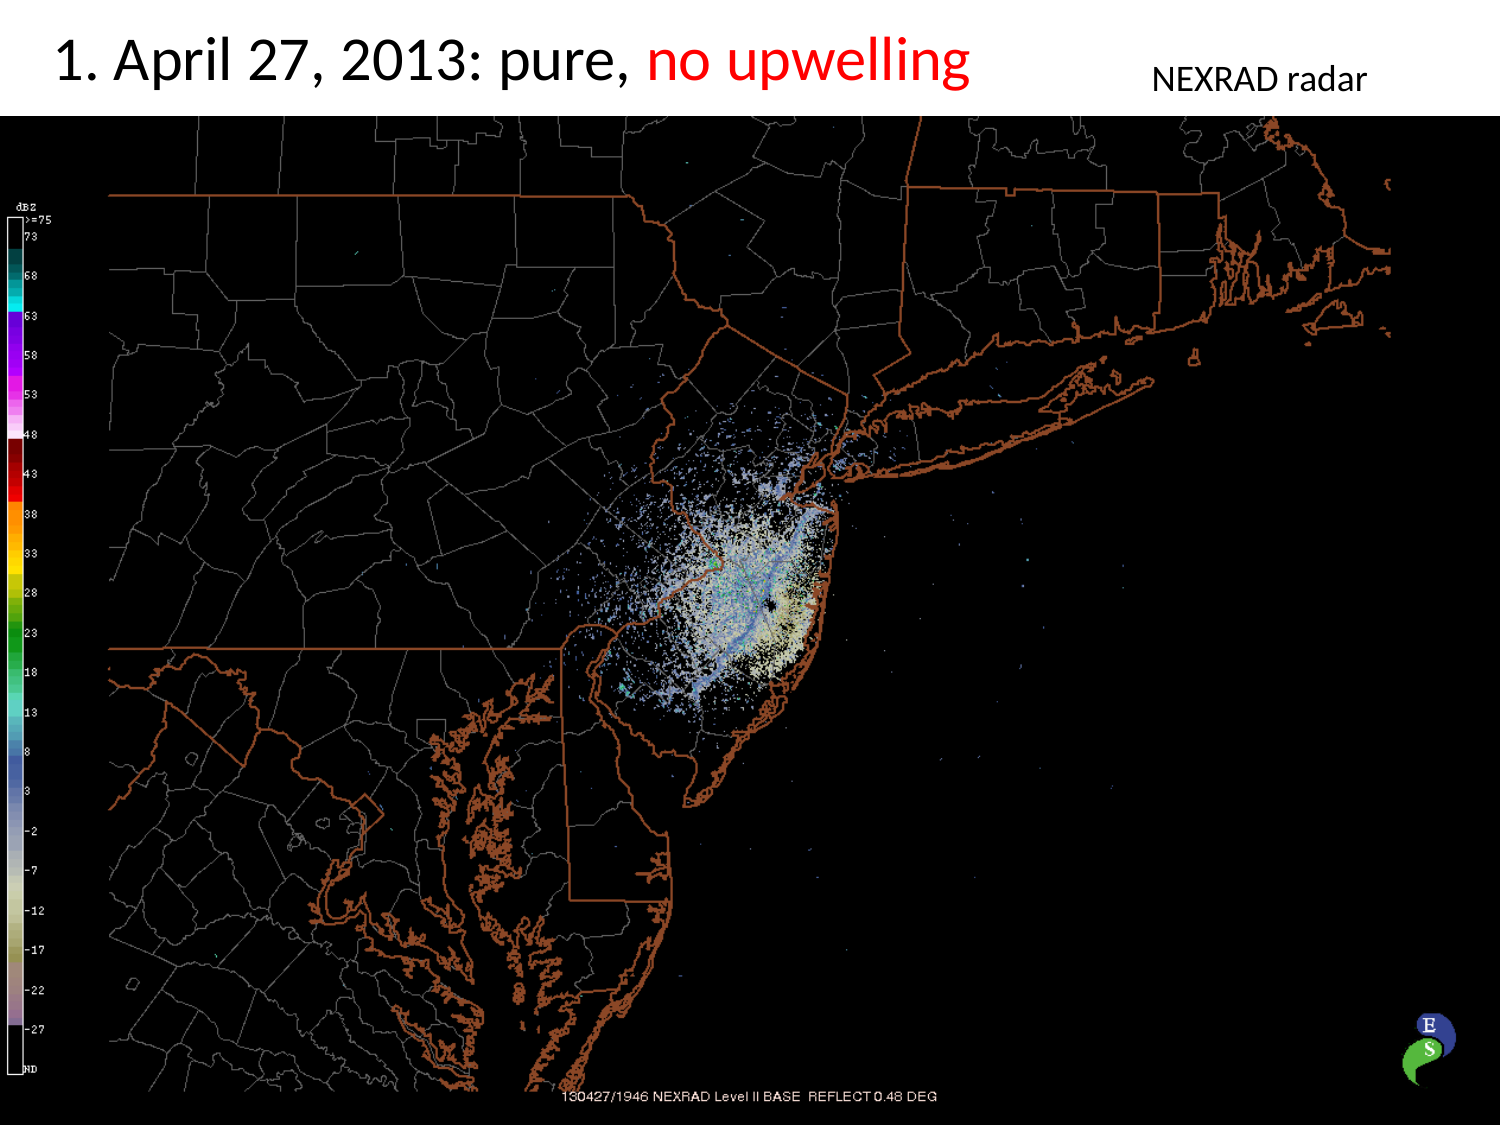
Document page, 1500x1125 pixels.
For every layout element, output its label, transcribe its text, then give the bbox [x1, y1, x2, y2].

title 1. April 27, 2013: pure, no upwelling [37, 2, 1388, 108]
text_box NEXRAD radar [1136, 46, 1384, 107]
picture [0, 116, 1500, 1125]
